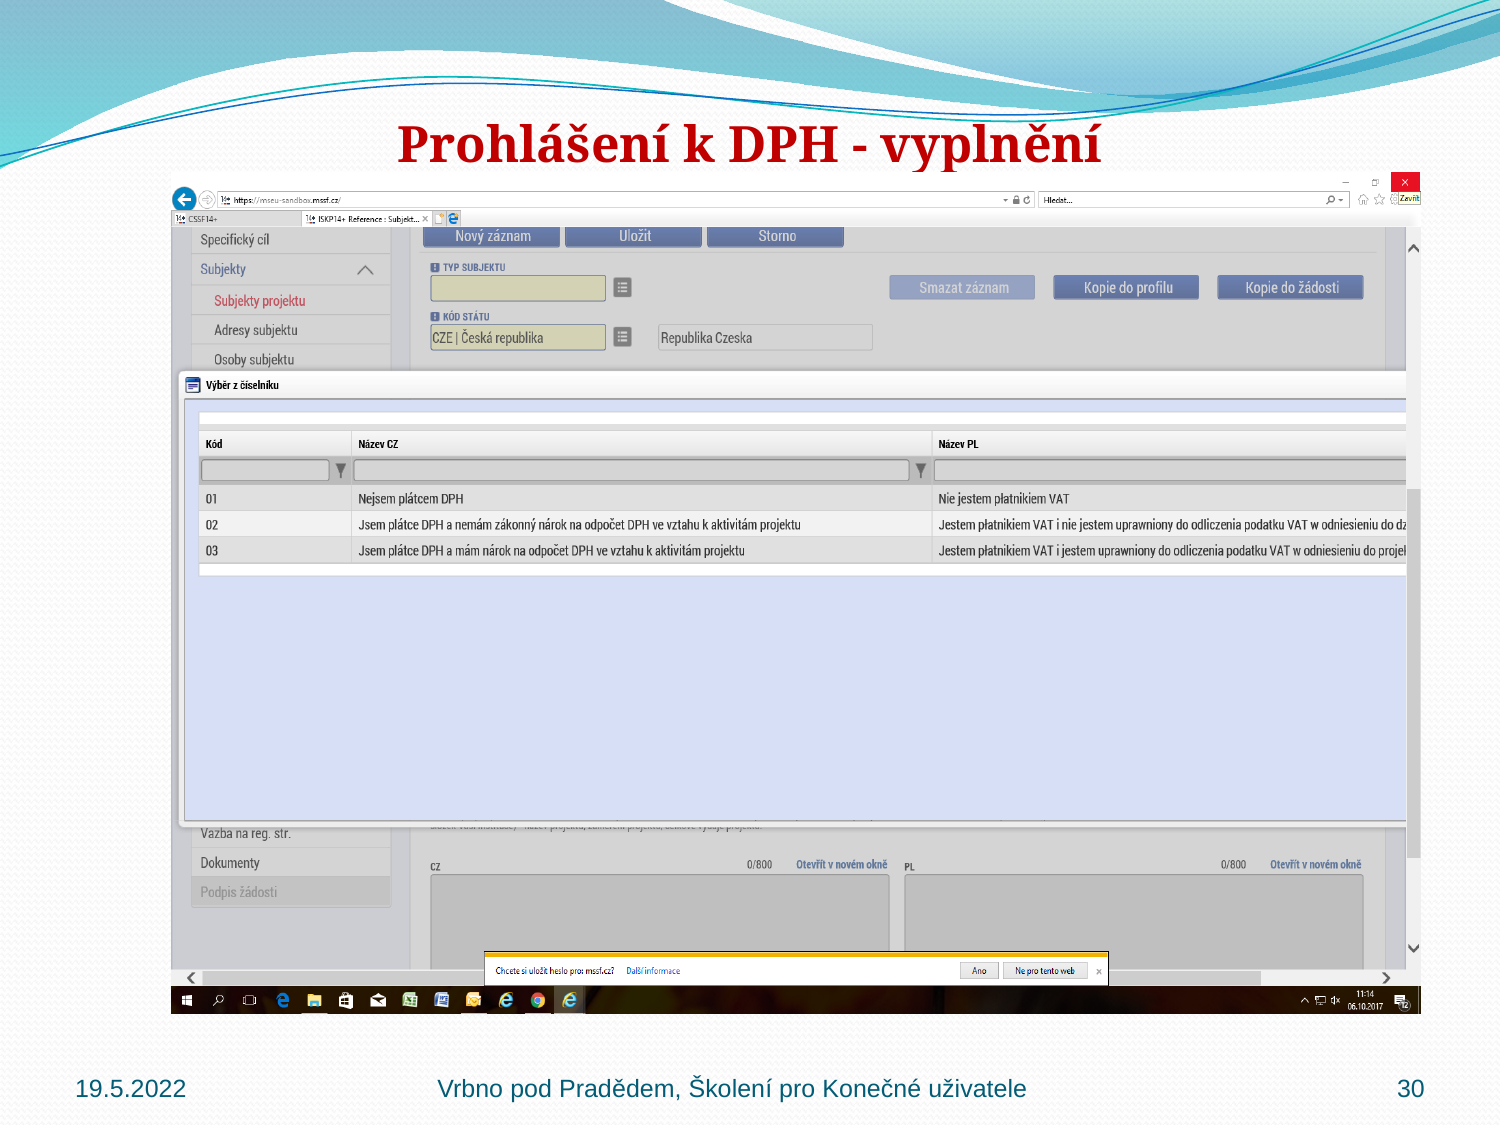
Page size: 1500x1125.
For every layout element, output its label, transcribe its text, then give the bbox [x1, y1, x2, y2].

title Prohlášení k DPH - vyplnění [75, 115, 1425, 173]
footer Vrbno pod Pradědem, Školení pro Konečné uživatele [437, 1042, 1093, 1103]
slide_number 30 [1299, 1042, 1425, 1103]
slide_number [75, 1042, 425, 1103]
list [170, 172, 1421, 1015]
